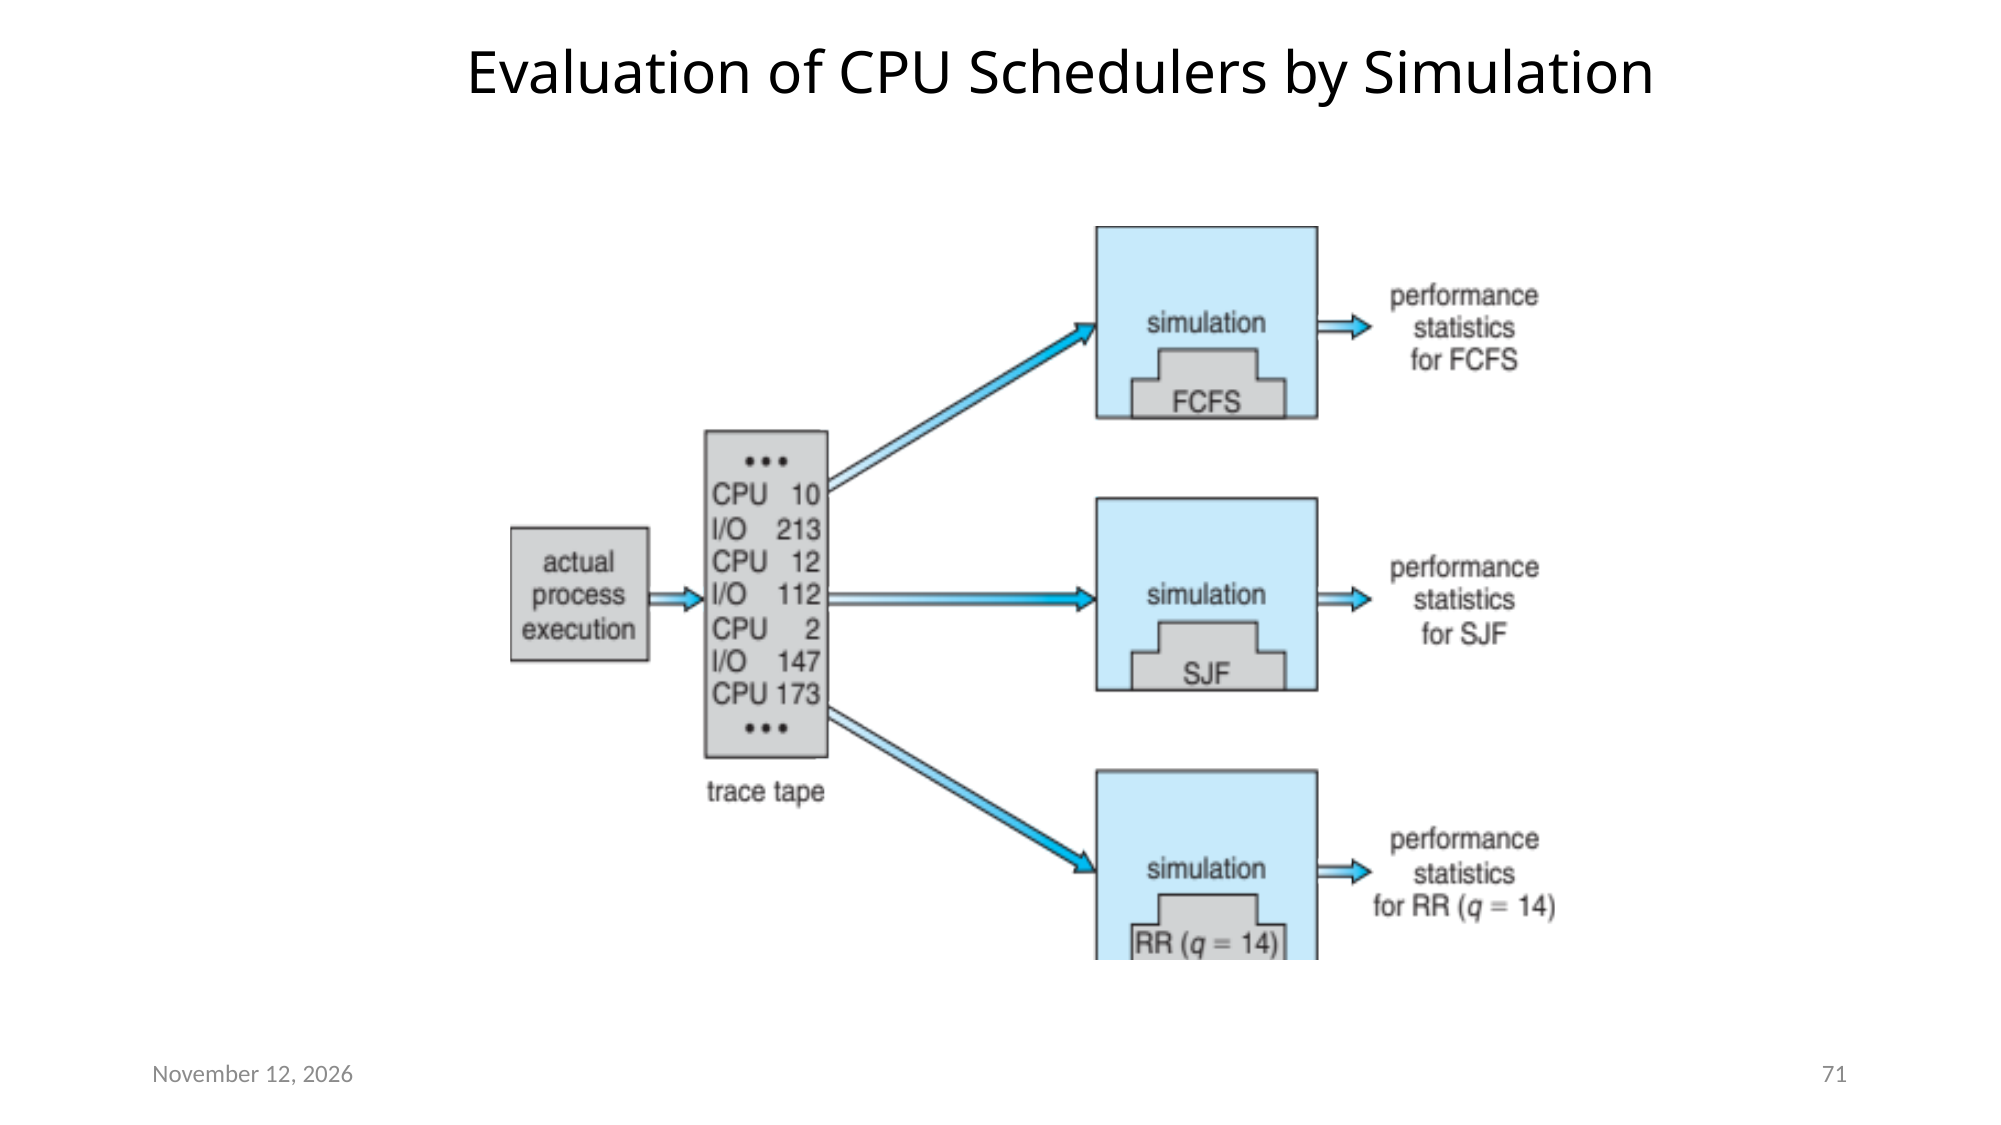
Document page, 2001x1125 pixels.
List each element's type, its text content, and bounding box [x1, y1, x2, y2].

title Evaluation of CPU Schedulers by Simulation [451, 27, 1740, 122]
picture [510, 226, 1555, 960]
slide_number 71 [1412, 1042, 1863, 1103]
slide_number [137, 1042, 588, 1103]
